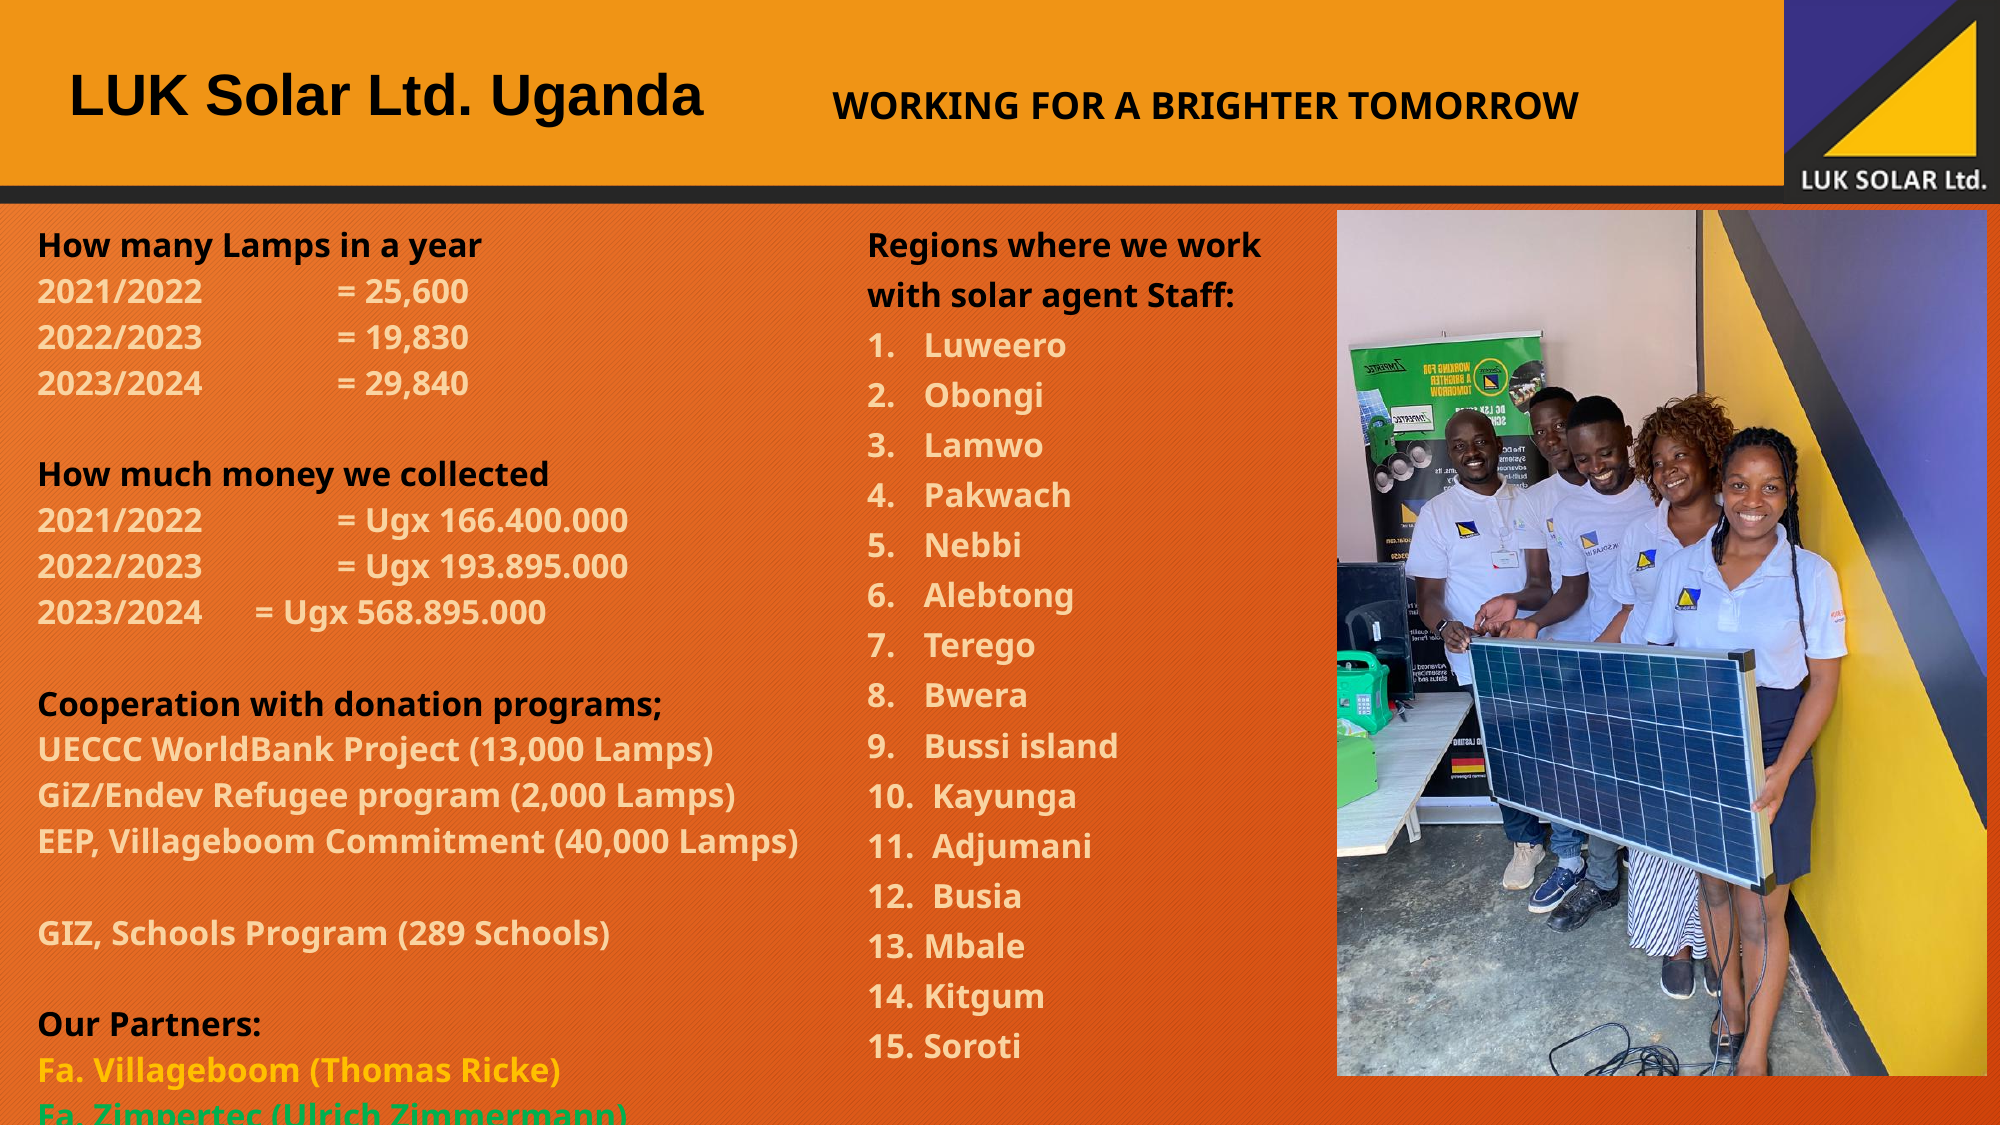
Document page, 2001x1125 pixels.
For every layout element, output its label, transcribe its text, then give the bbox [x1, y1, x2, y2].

text_box LUK Solar Ltd. Uganda [54, 49, 1338, 135]
text_box How many Lamps in a year 2021/2022 = 25,600 2022/2023 = 19,830 2023/2024 = 29,840 How much money we collected 2021/2022 = Ugx 166.400.000 2022/2023 = Ugx 193.895.000 2023/2024 = Ugx 568.895.000 Cooperation with donation programs; UECCC WorldBank Project (13,000 Lamps) GiZ/Endev Refugee program (2,000 Lamps) EEP, Villageboom Commitment (40,000 Lamps) GIZ, Schools Program (289 Schools) Our Partners: Fa. Villageboom (Thomas Ricke) Fa. Zimpertec (Ulrich Zimmermann) [22, 211, 837, 1125]
picture [1337, 210, 1987, 1076]
picture [1784, 0, 2000, 204]
text_box Regions where we work with solar agent Staff: Luweero Obongi Lamwo Pakwach Nebbi Alebtong Terego Bwera Bussi island Kayunga Adjumani Busia Mbale Kitgum Soroti [852, 207, 1316, 1118]
text_box WORKING FOR A BRIGHTER TOMORROW [706, 74, 1706, 135]
